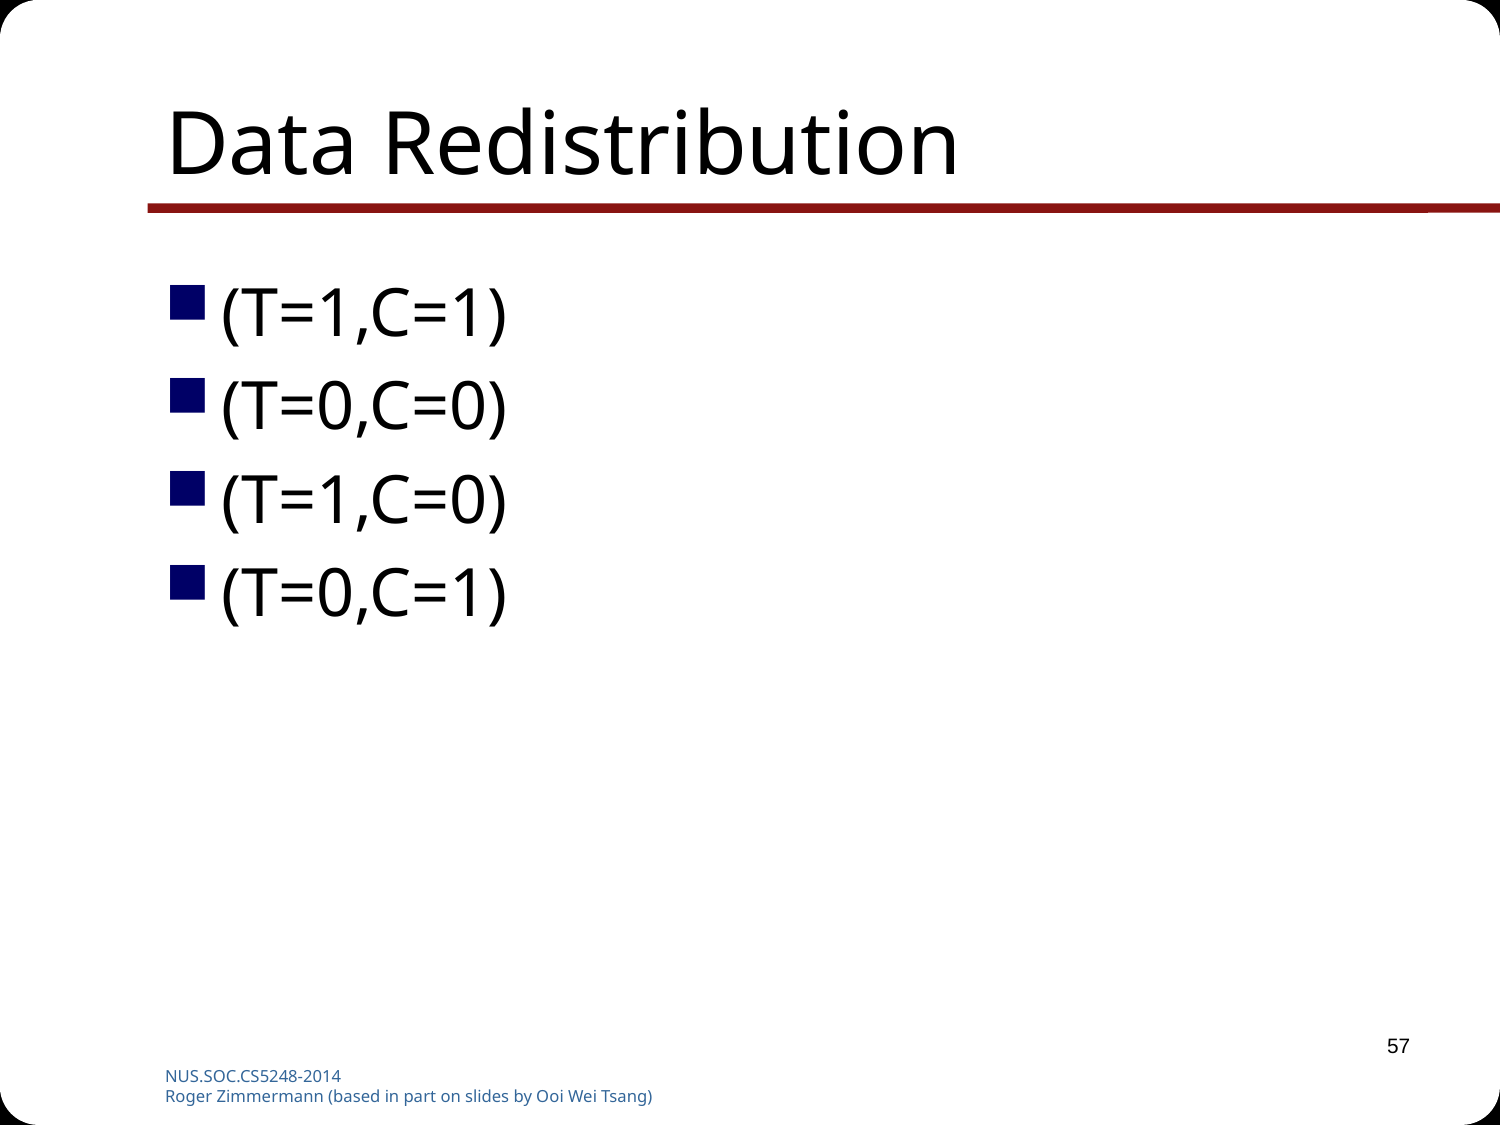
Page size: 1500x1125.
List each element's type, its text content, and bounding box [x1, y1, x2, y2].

footer [549, 1024, 1038, 1101]
list (T=1,C=1) (T=0,C=0) (T=1,C=0) (T=0,C=1) [149, 262, 1426, 1006]
slide_number 57 [1112, 1024, 1426, 1101]
slide_number NUS.SOC.CS5248-2014 Roger Zimmermann (based in part on slides by Ooi Wei Tsang) [149, 1058, 549, 1101]
title Data Redistribution [149, 45, 1426, 234]
